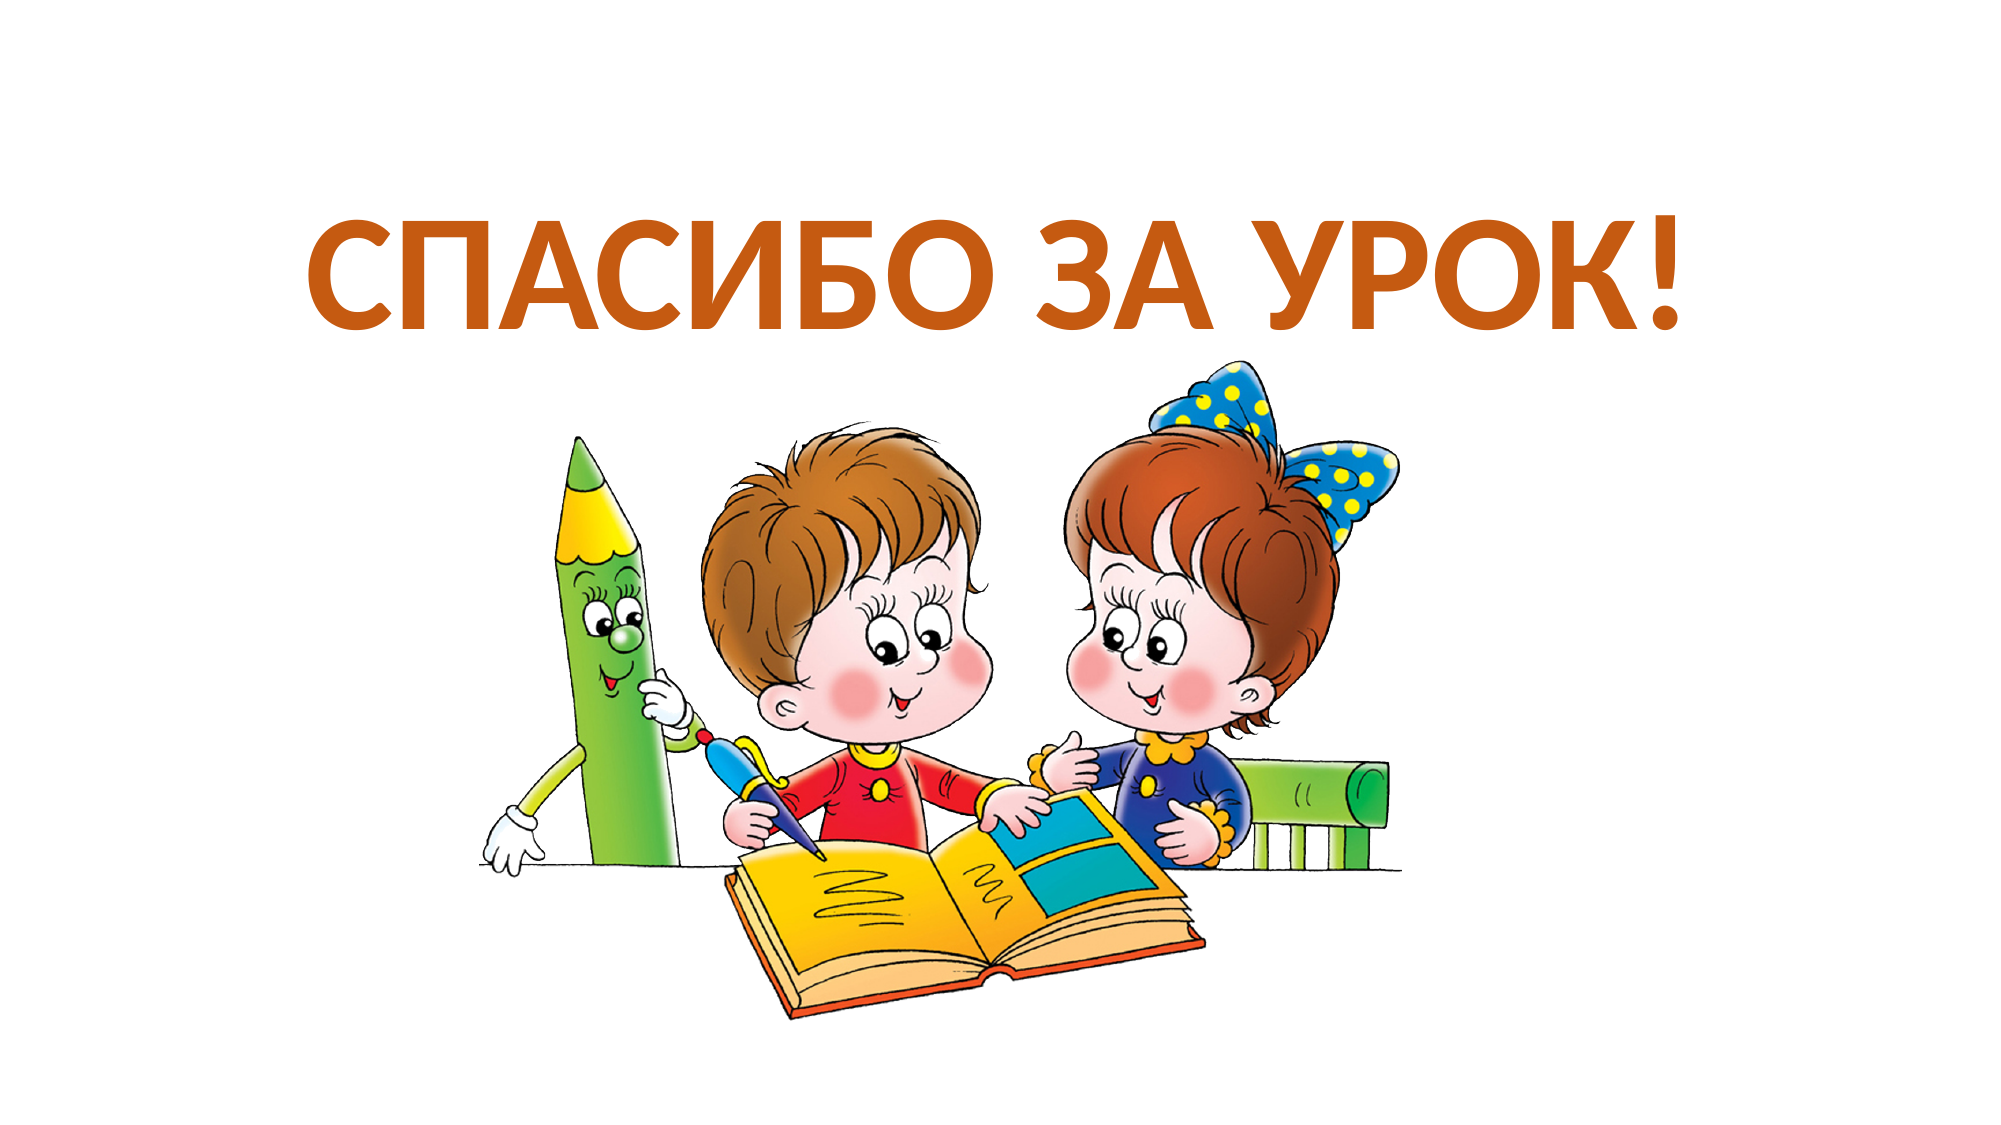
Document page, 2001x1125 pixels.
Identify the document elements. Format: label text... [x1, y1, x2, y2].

list СПАСИБО ЗА УРОК! [137, 178, 1863, 1014]
picture [479, 342, 1402, 1025]
